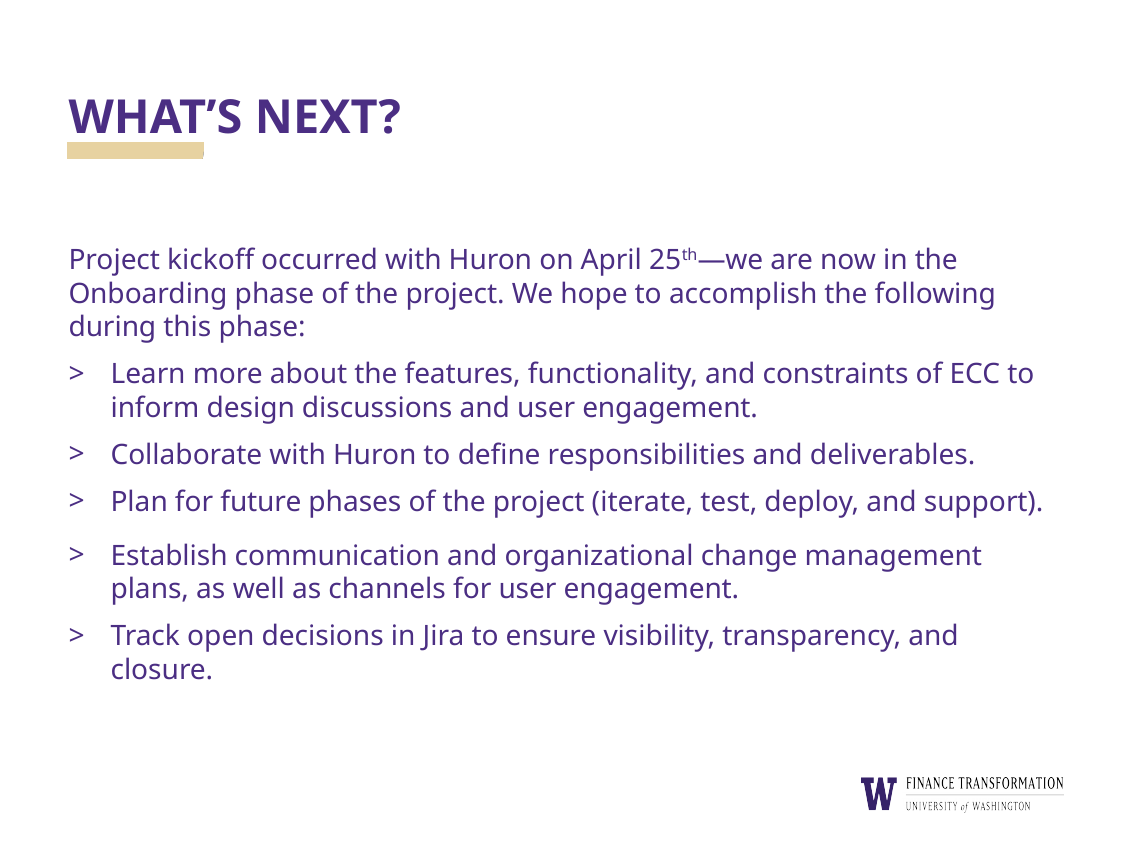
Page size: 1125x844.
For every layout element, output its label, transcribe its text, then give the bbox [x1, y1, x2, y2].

title WHAT’S NEXT? [53, 68, 1062, 151]
picture [861, 777, 1064, 813]
list Project kickoff occurred with Huron on April 25th—we are now in the Onboarding phase of the project. We hope to accomplish the following during this phase: Learn more about the features, functionality, and constraints of ECC to inform design discussions and user engagement. Collaborate with Huron to define responsibilities and deliverables. Plan for future phases of the project (iterate, test, deploy, and support). Establish communication and organizational change management plans, as well as channels for user engagement. Track open decisions in Jira to ensure visibility, transparency, and closure. [53, 233, 1062, 687]
picture [67, 151, 204, 159]
